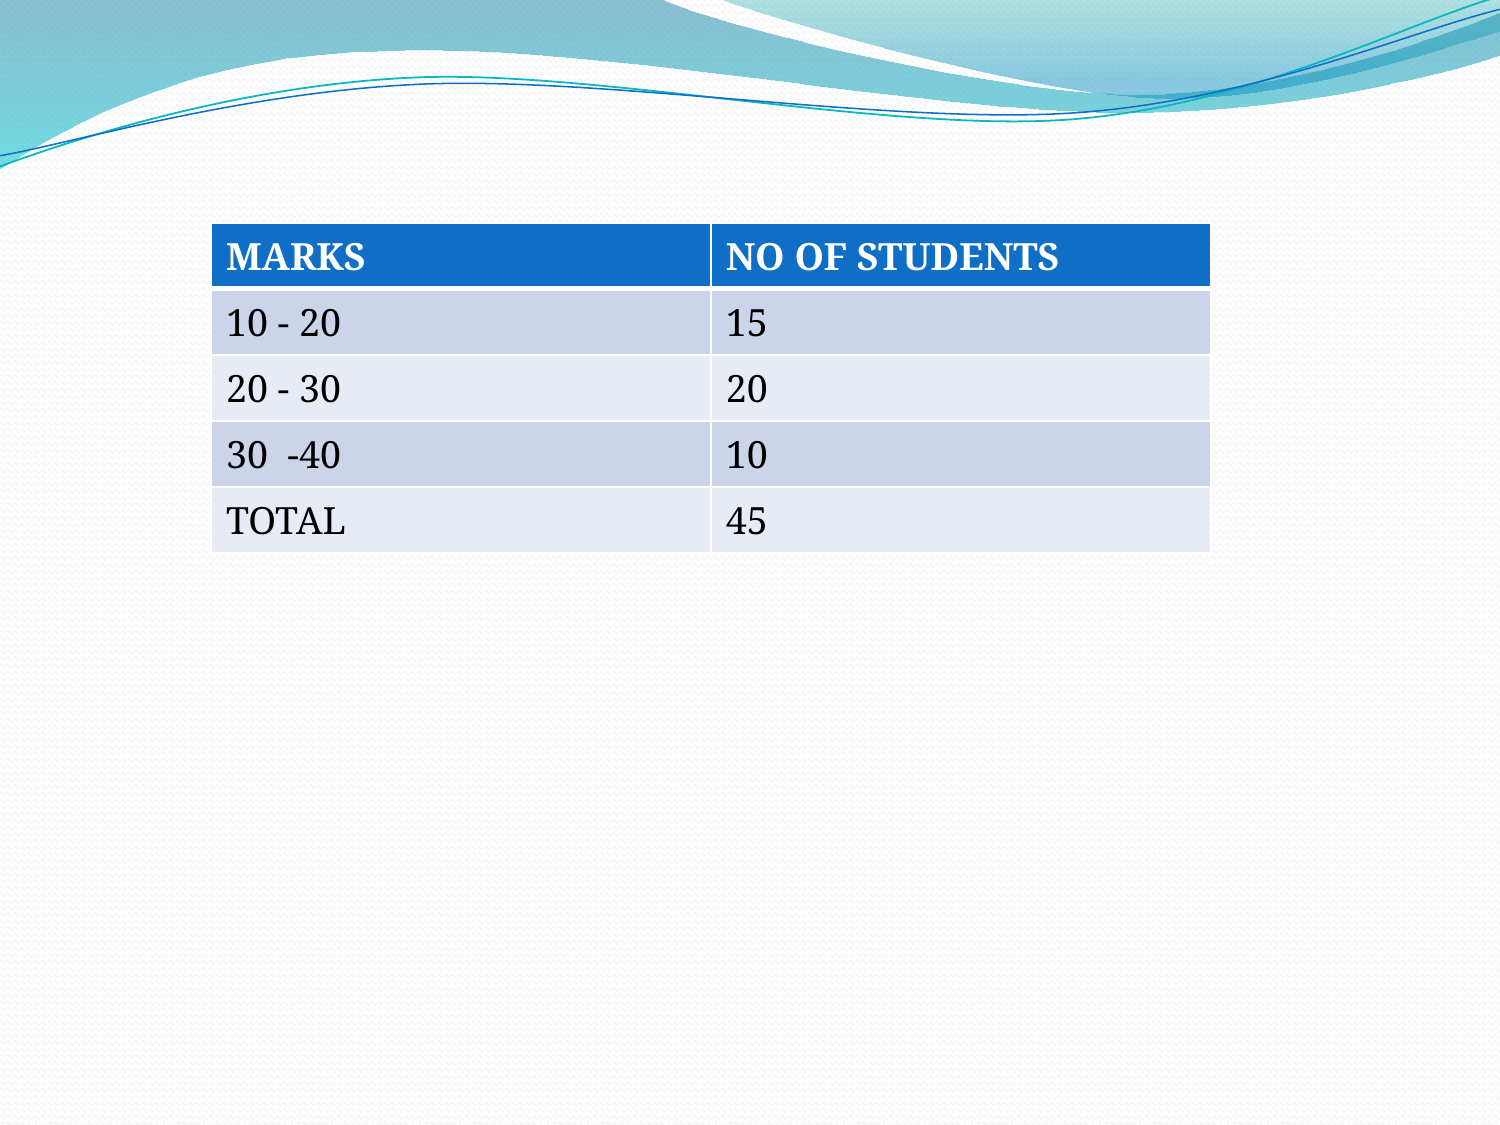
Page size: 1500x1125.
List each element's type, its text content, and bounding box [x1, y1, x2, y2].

table_header NO OF STUDENTS [712, 224, 1210, 286]
table_cell 10 [712, 422, 1210, 486]
table_cell 20 [712, 356, 1210, 420]
table_cell TOTAL [212, 488, 710, 552]
table_header MARKS [212, 224, 710, 286]
table_cell 15 [712, 291, 1210, 354]
table_cell 30 -40 [212, 422, 710, 486]
table_cell 10 - 20 [212, 291, 710, 354]
table_cell 45 [712, 488, 1210, 552]
table_cell 20 - 30 [212, 356, 710, 420]
